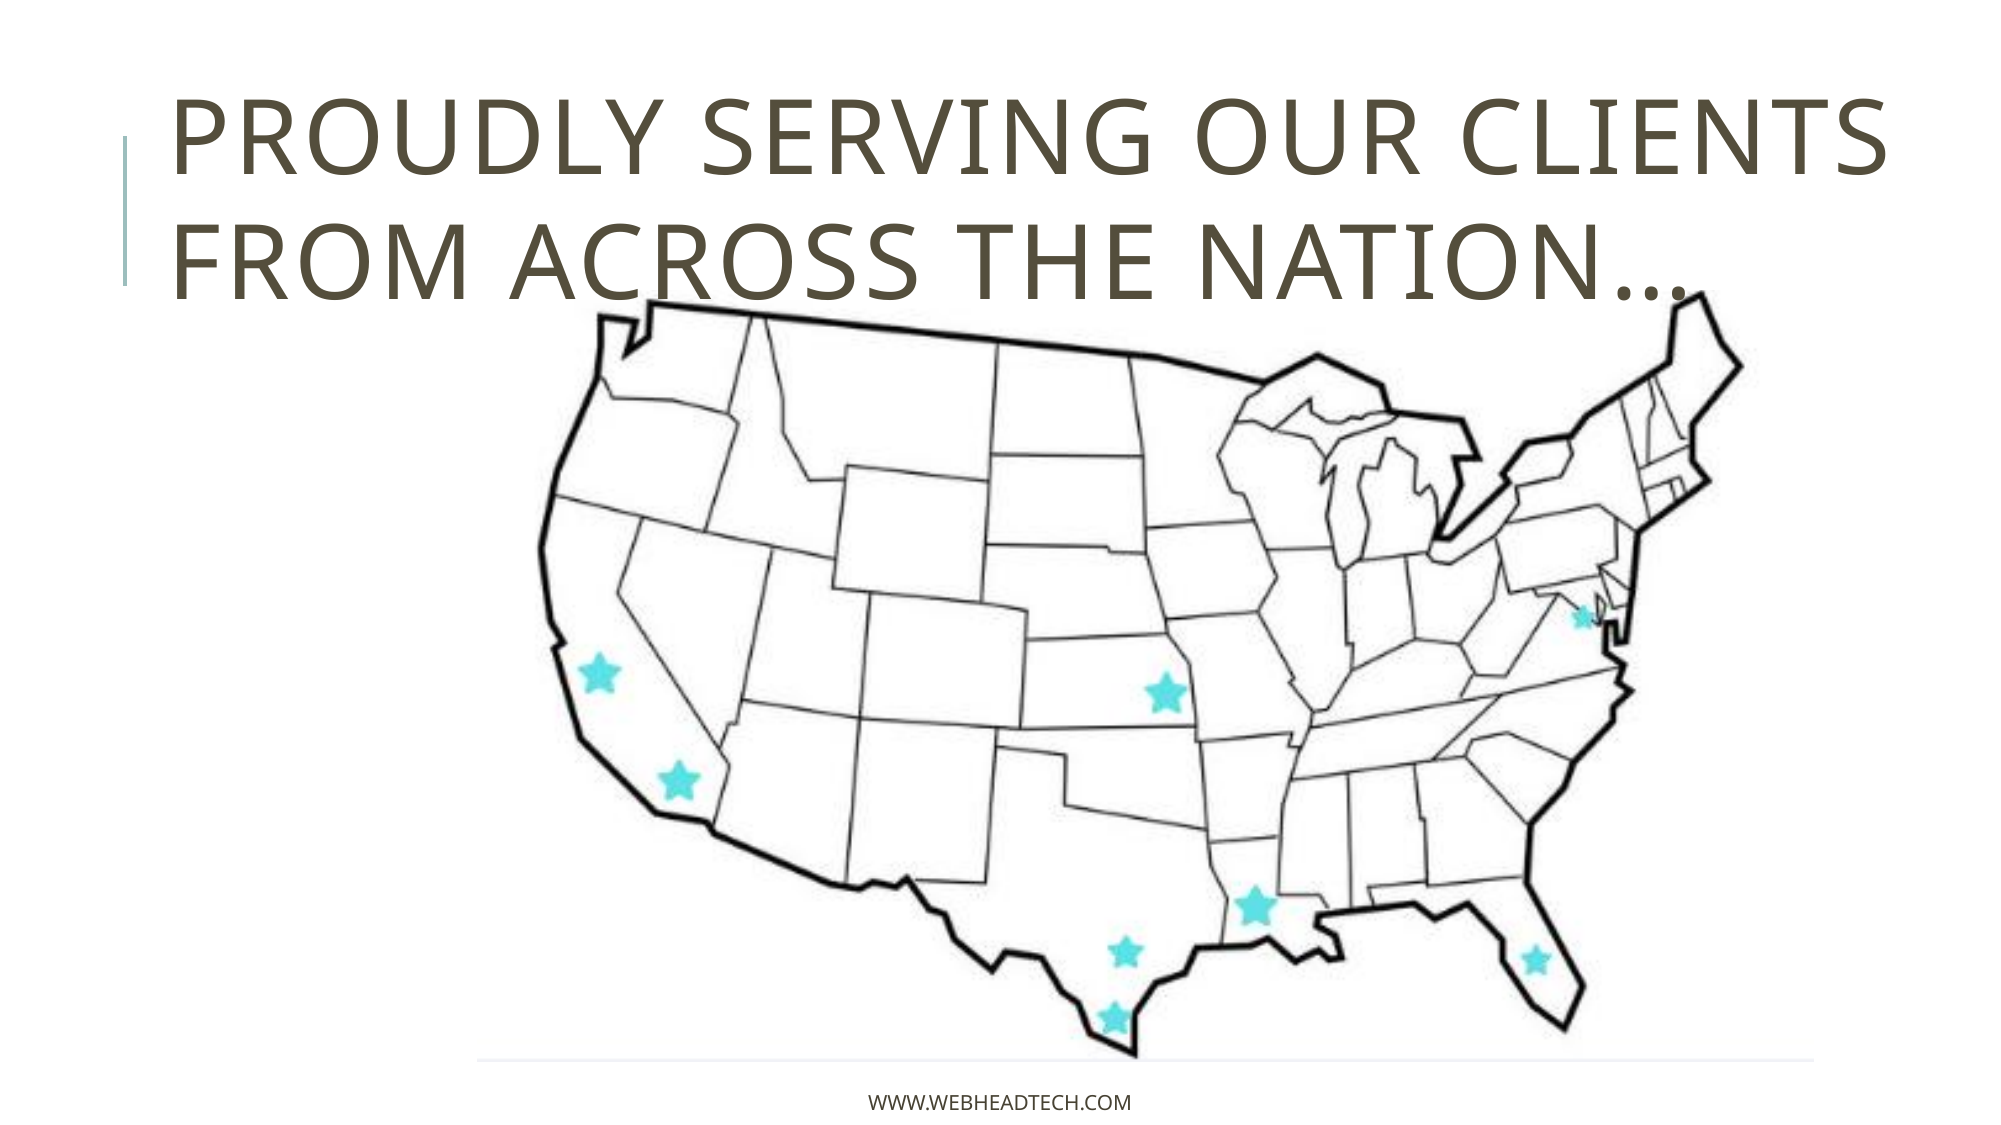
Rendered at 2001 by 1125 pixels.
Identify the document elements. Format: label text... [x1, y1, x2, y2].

picture [477, 289, 1814, 1062]
text_box PROUDLY SERVING OUR CLIENTS FROM ACROSS THE NATION… [152, 63, 1914, 329]
footer www.webheadtech.com [0, 1080, 2000, 1125]
